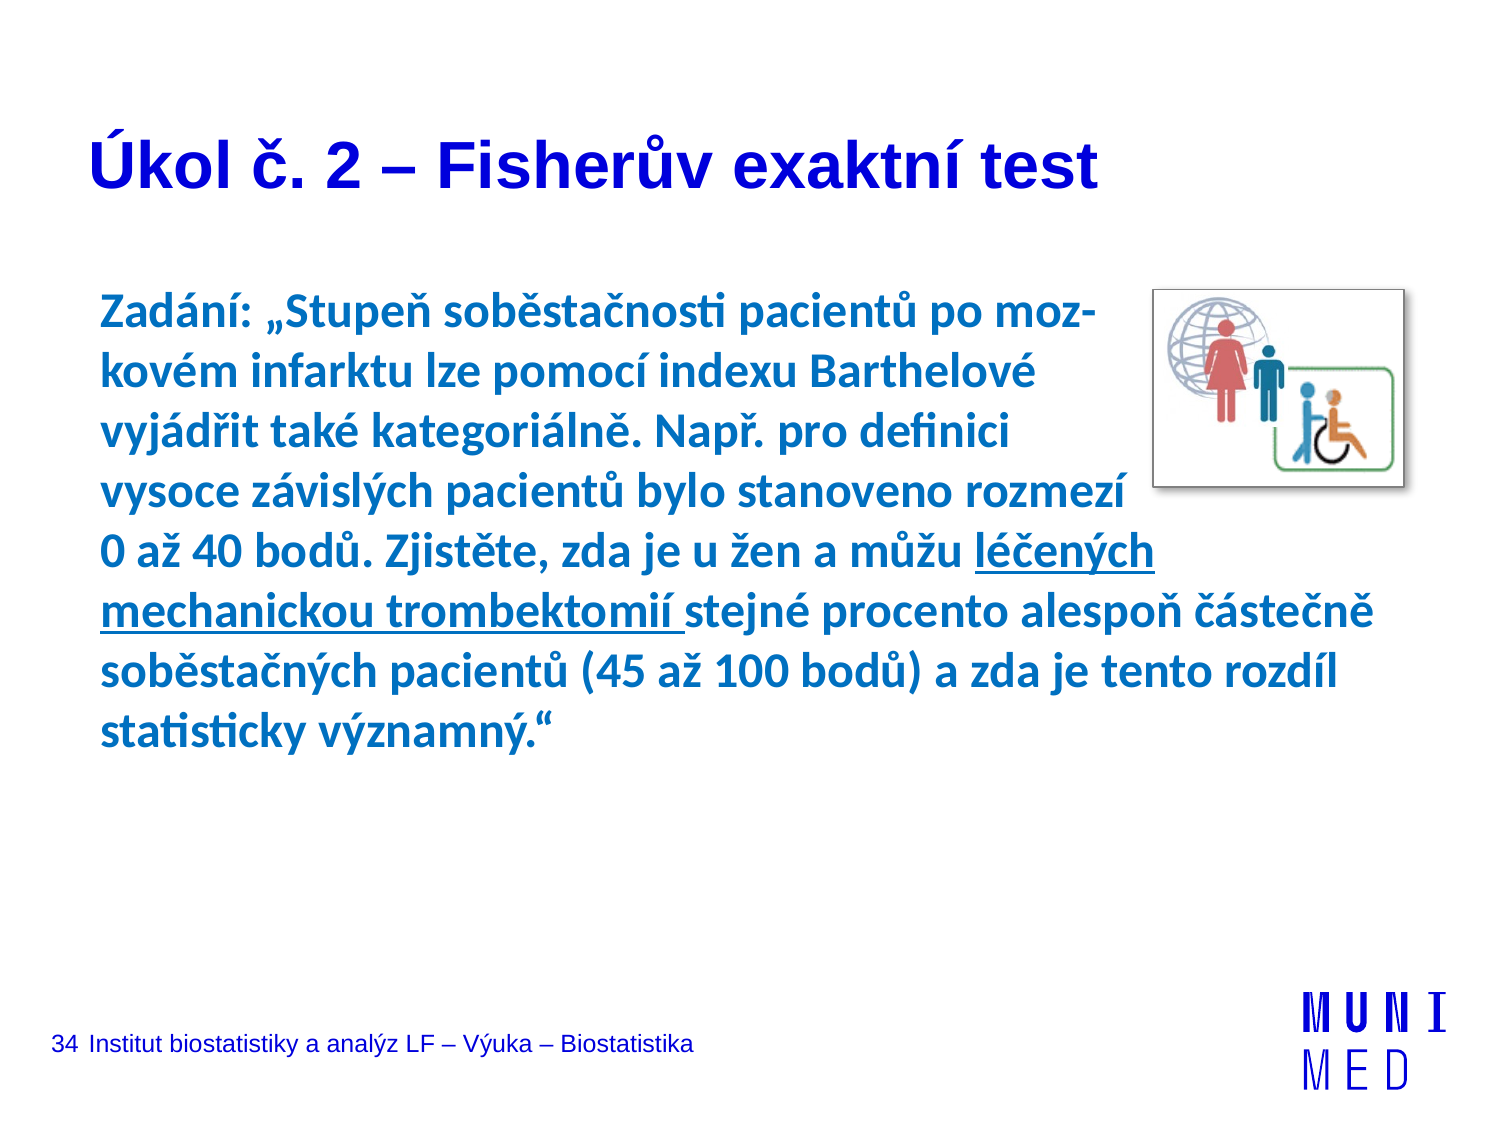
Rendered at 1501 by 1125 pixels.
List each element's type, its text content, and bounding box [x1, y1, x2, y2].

footer Institut biostatistiky a analýz LF – Výuka – Biostatistika [88, 1021, 1064, 1063]
title Úkol č. 2 – Fisherův exaktní test [88, 118, 1412, 193]
picture [1163, 291, 1398, 478]
text_box [1151, 288, 1406, 489]
slide_number 34 [50, 1021, 82, 1063]
list Zadání: „Stupeň soběstačnosti pacientů po moz- kovém infarktu lze pomocí indexu Barthelové vyjádřit také kategoriálně. Např. pro definici vysoce závislých pacientů bylo stanoveno rozmezí 0 až 40 bodů. Zjistěte, zda je u žen a můžu léčených mechanickou trombektomií stejné procento alespoň částečně soběstačných pacientů (45 až 100 bodů) a zda je tento rozdíl statisticky významný.“ [88, 277, 1412, 957]
